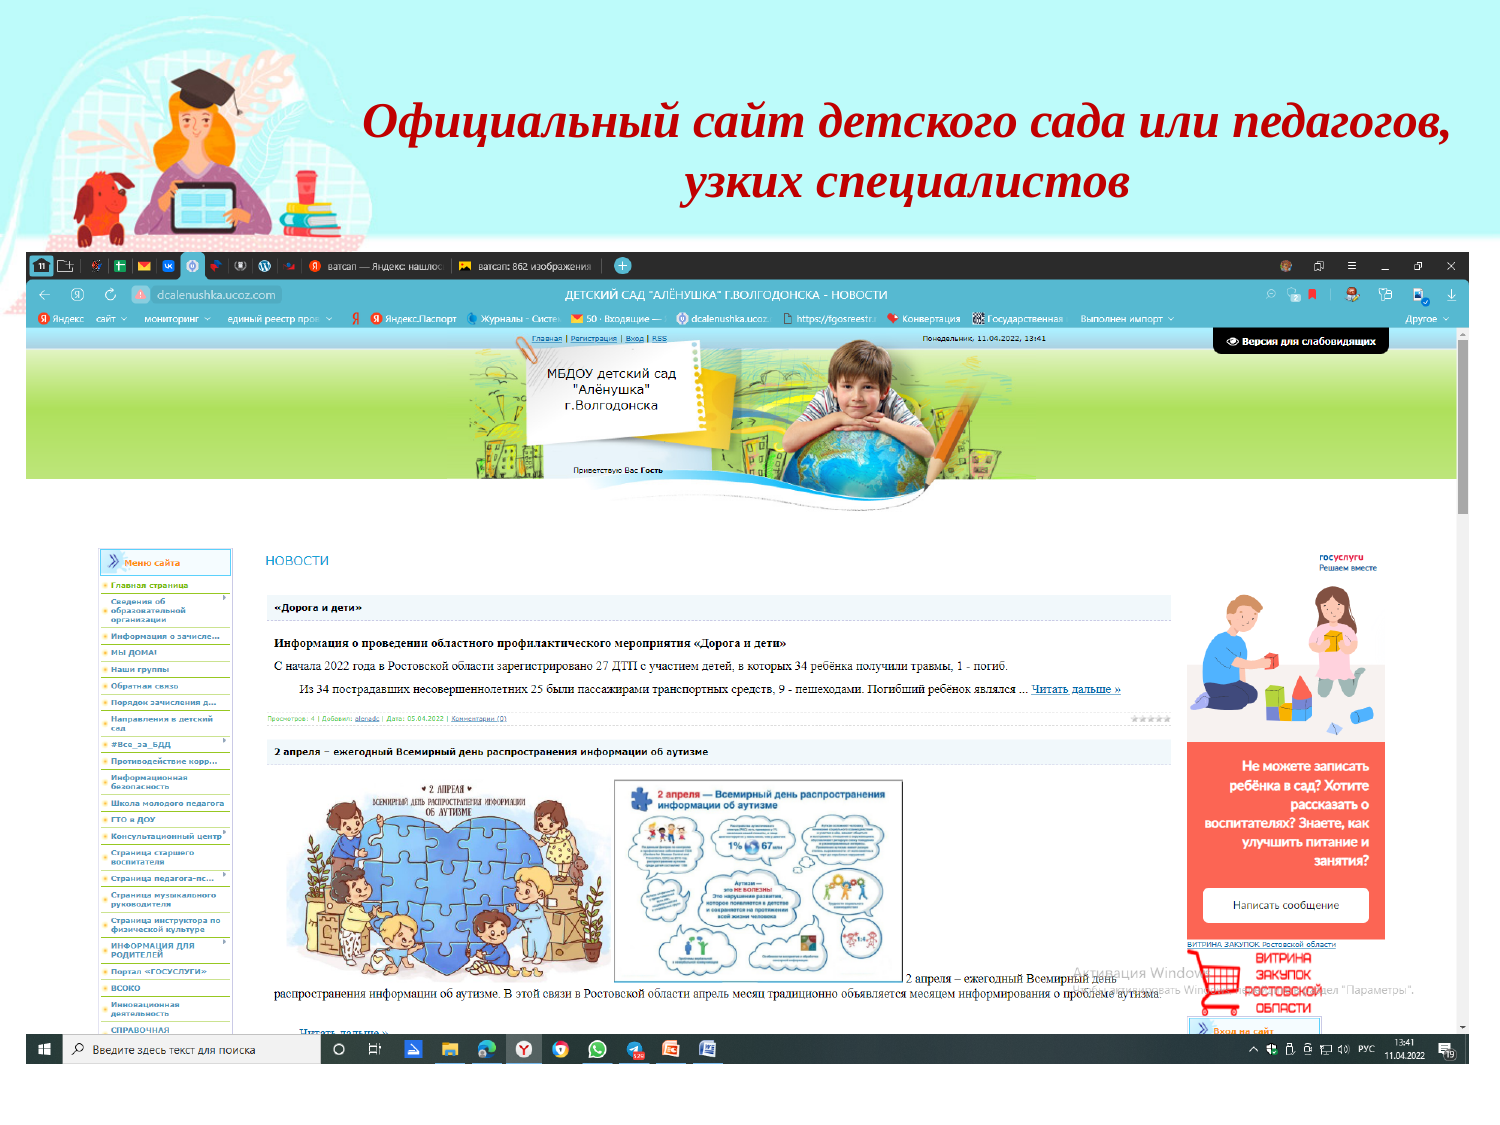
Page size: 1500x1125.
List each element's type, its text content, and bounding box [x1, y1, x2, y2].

title Официальный сайт детского сада или педагогов, узких специалистов [345, 82, 1469, 213]
picture [0, 0, 1500, 1125]
